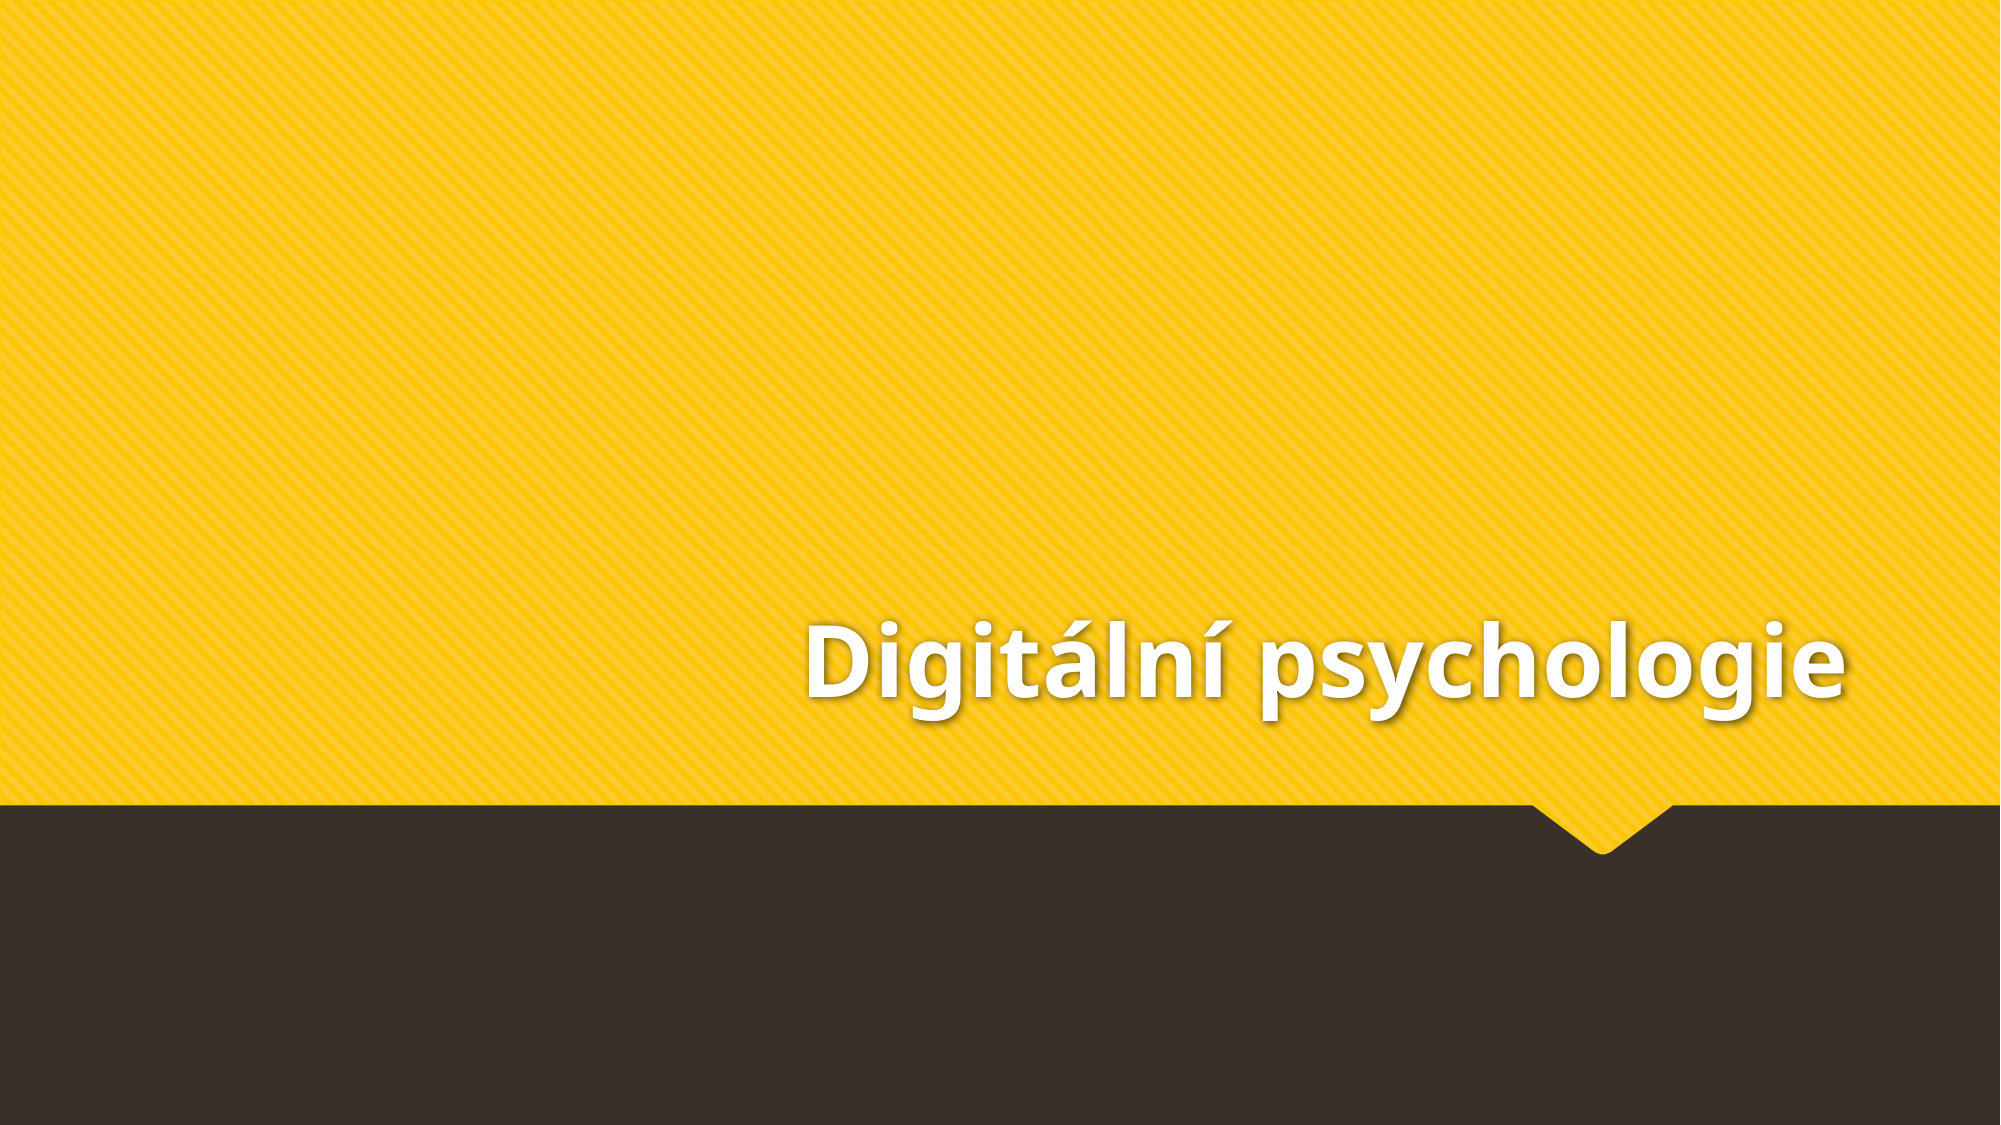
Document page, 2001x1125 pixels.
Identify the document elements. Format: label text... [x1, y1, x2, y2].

title Digitální psychologie [132, 484, 1866, 726]
